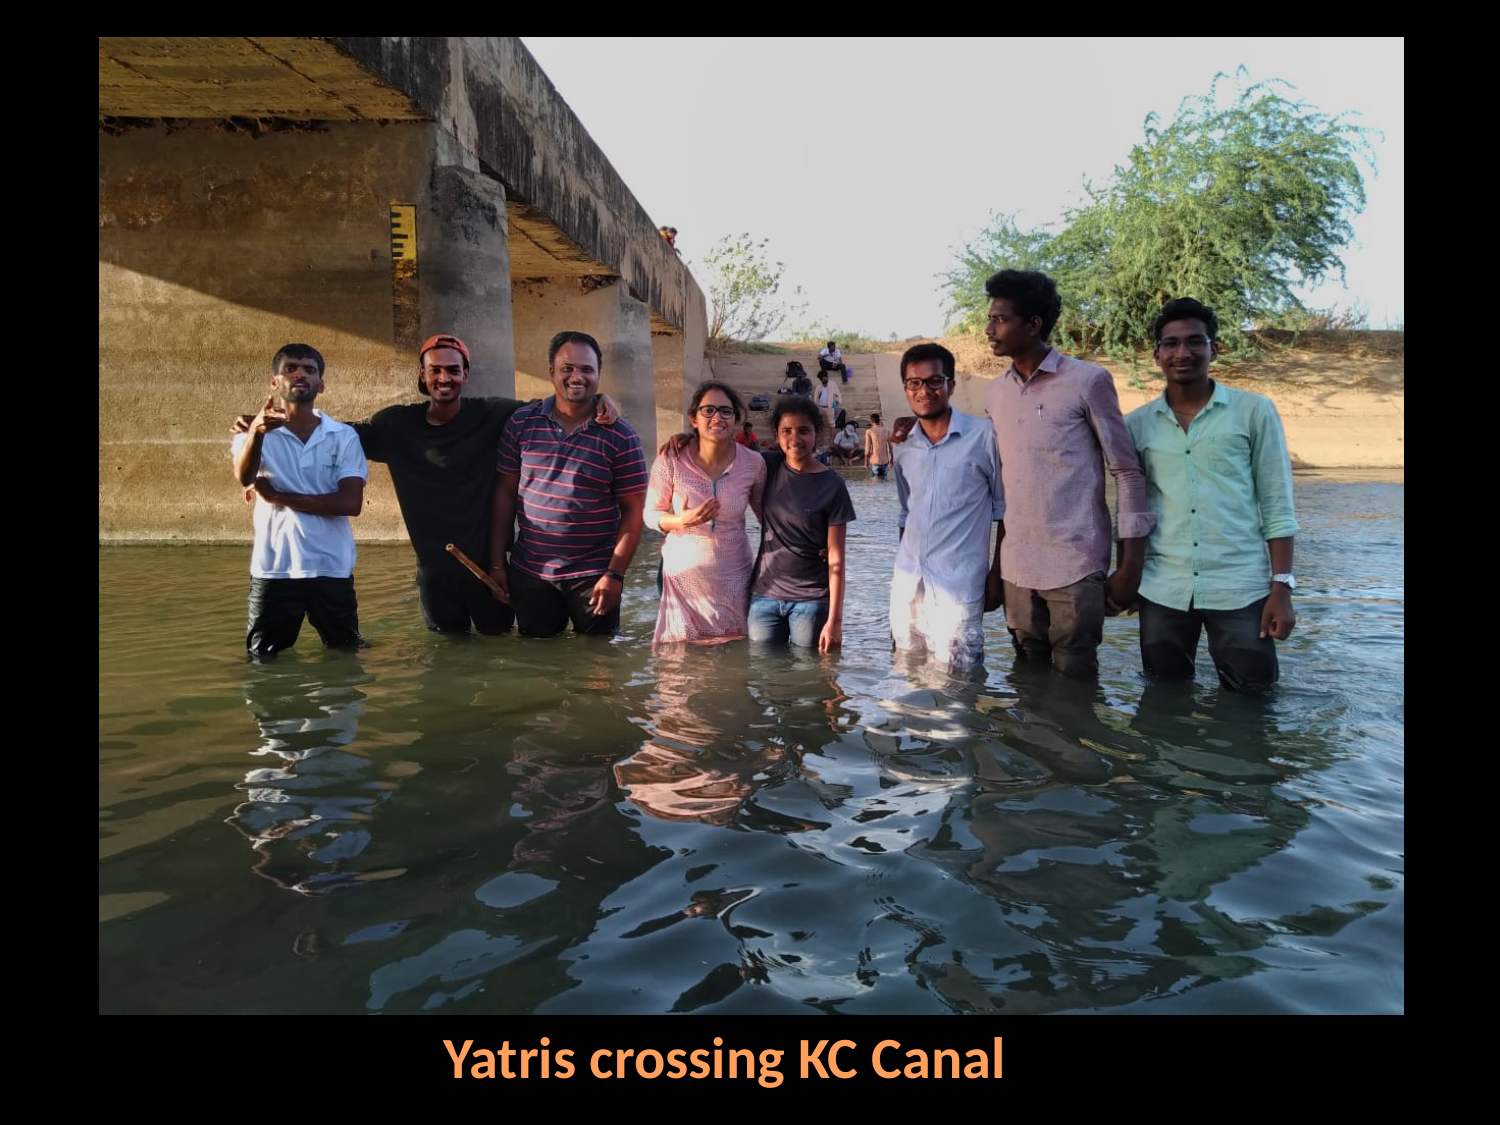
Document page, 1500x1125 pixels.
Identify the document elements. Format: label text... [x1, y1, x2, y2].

text_box Yatris crossing KC Canal [428, 1024, 1021, 1098]
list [99, 37, 1404, 1016]
